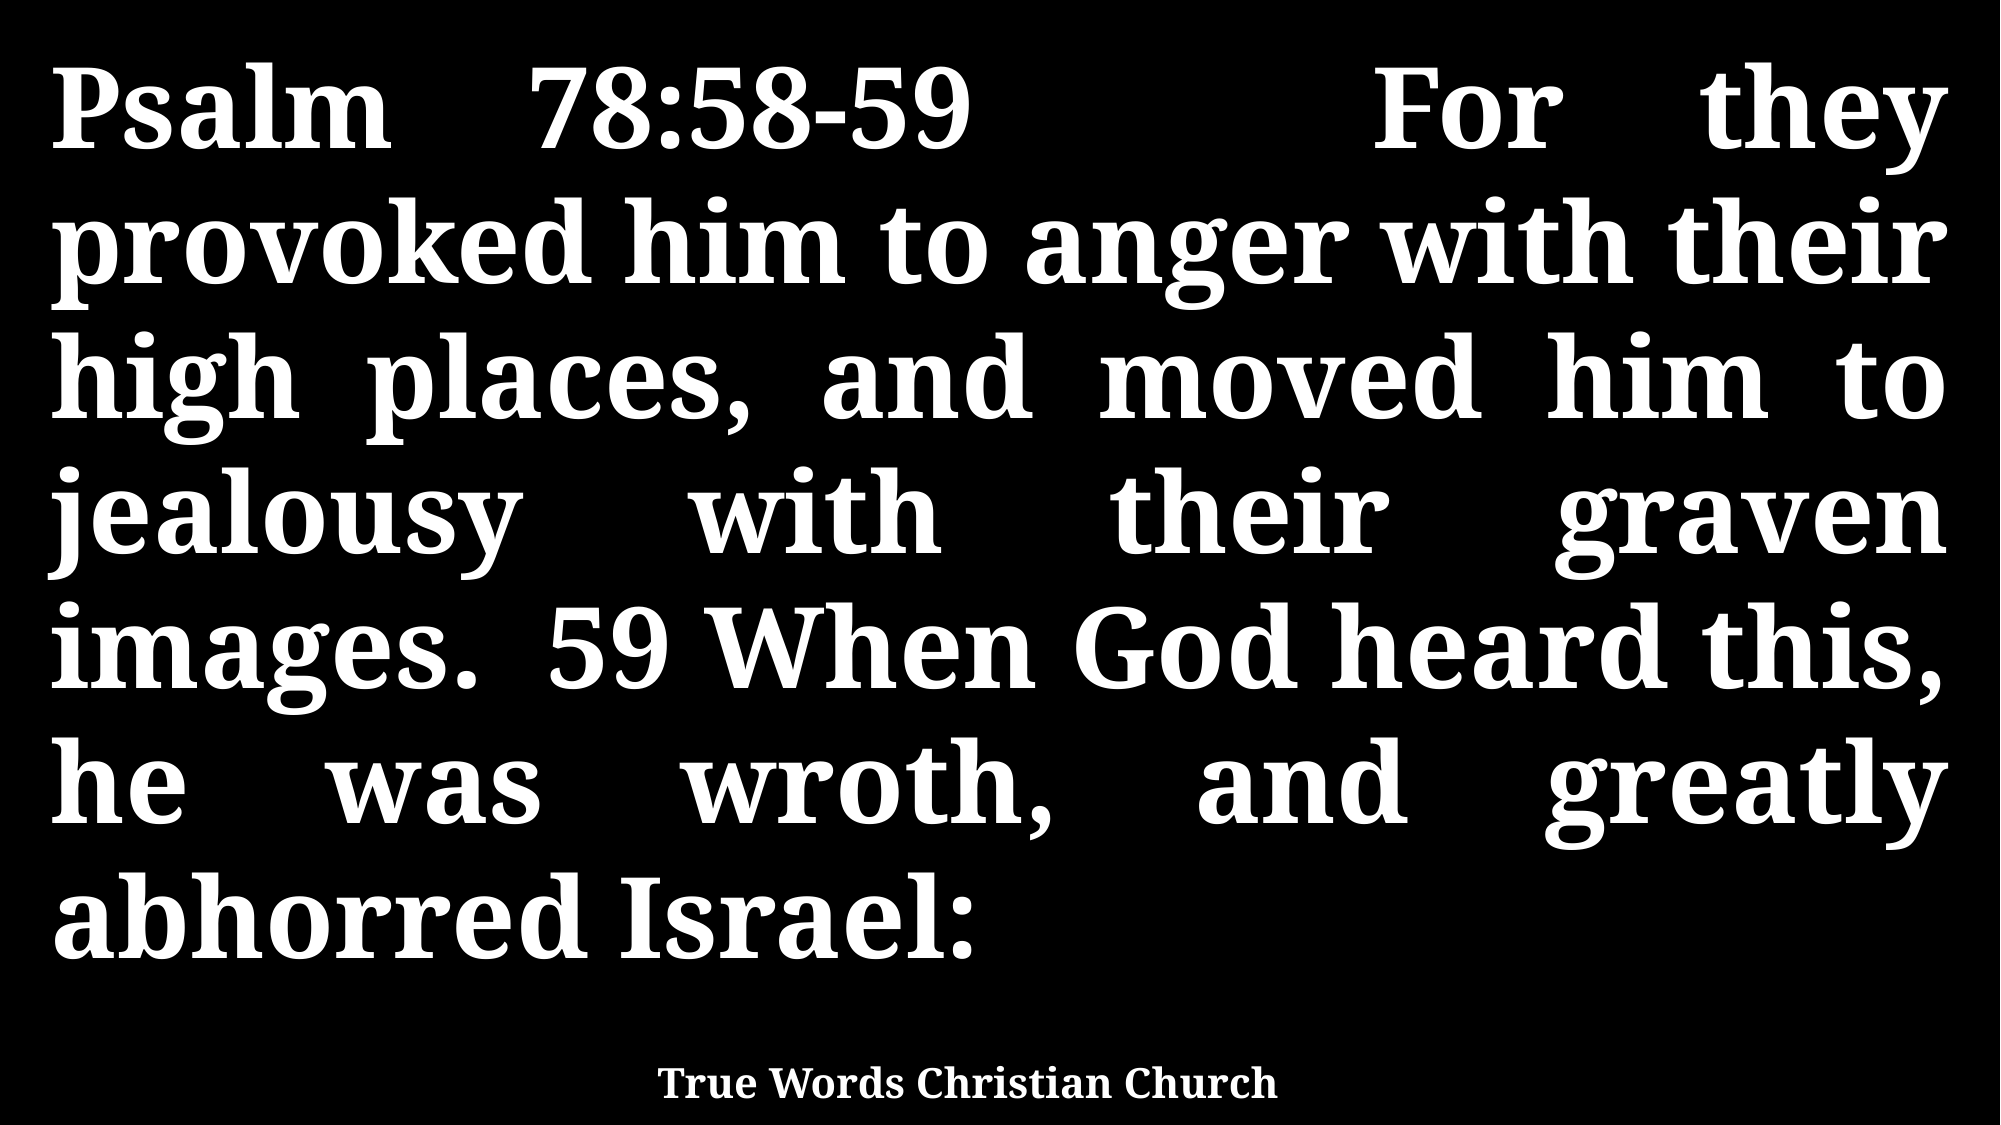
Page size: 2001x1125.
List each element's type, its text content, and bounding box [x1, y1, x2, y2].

text_box Psalm 78:58-59 For they provoked him to anger with their high places, and moved him to jealousy with their graven images. 59 When God heard this, he was wroth, and greatly abhorred Israel: [35, 28, 1965, 988]
text_box True Words Christian Church [642, 1049, 1294, 1114]
